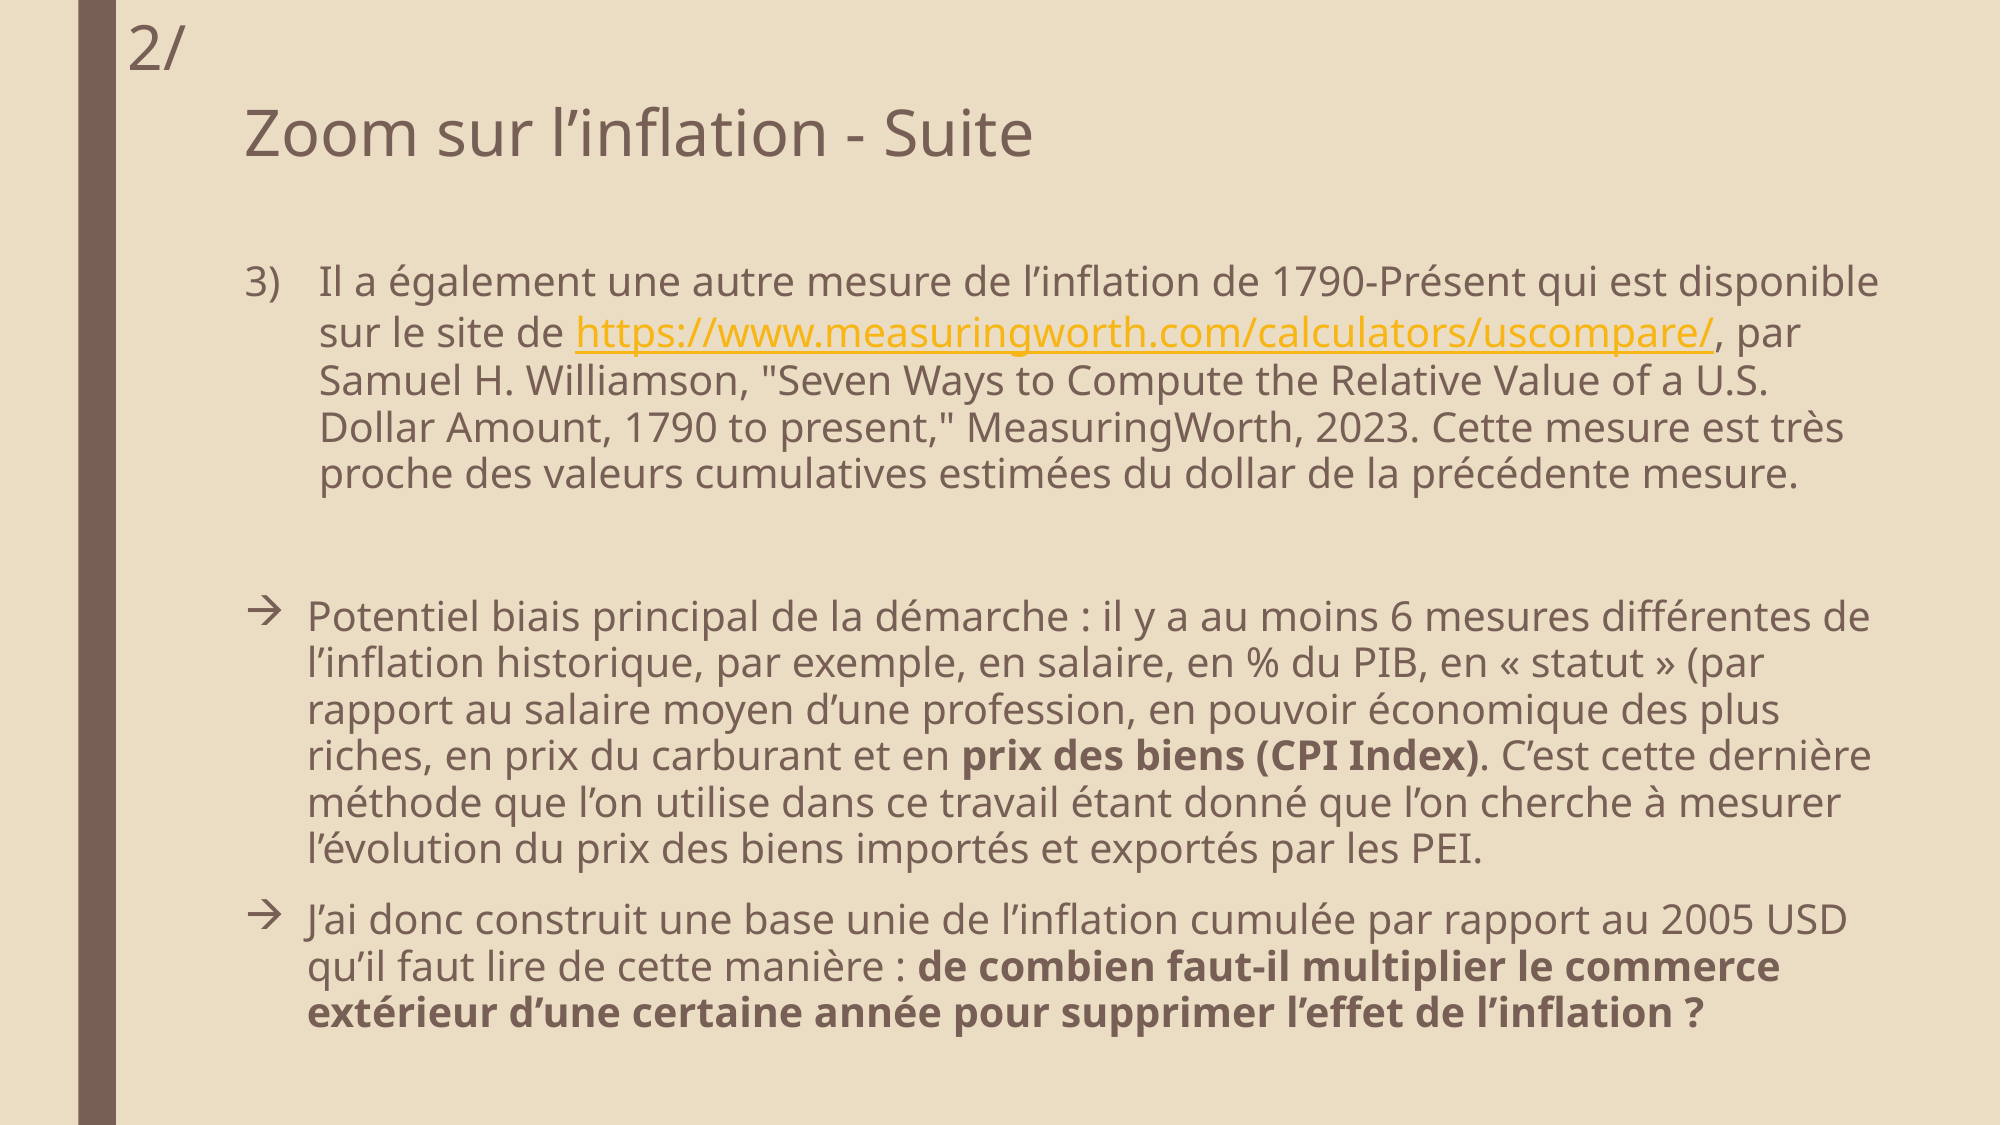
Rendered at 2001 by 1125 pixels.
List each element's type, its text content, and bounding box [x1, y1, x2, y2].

list Il a également une autre mesure de l’inflation de 1790-Présent qui est disponible sur le site de https://www.measuringworth.com/calculators/uscompare/, par Samuel H. Williamson, "Seven Ways to Compute the Relative Value of a U.S. Dollar Amount, 1790 to present," MeasuringWorth, 2023. Cette mesure est très proche des valeurs cumulatives estimées du dollar de la précédente mesure. Potentiel biais principal de la démarche : il y a au moins 6 mesures différentes de l’inflation historique, par exemple, en salaire, en % du PIB, en « statut » (par rapport au salaire moyen d’une profession, en pouvoir économique des plus riches, en prix du carburant et en prix des biens (CPI Index). C’est cette dernière méthode que l’on utilise dans ce travail étant donné que l’on cherche à mesurer l’évolution du prix des biens importés et exportés par les PEI. J’ai donc construit une base unie de l’inflation cumulée par rapport au 2005 USD qu’il faut lire de cette manière : de combien faut-il multiplier le commerce extérieur d’une certaine année pour supprimer l’effet de l’inflation ? [229, 252, 1896, 1057]
title Zoom sur l’inflation - Suite [229, 94, 1929, 211]
text_box 2/ [112, 0, 230, 91]
